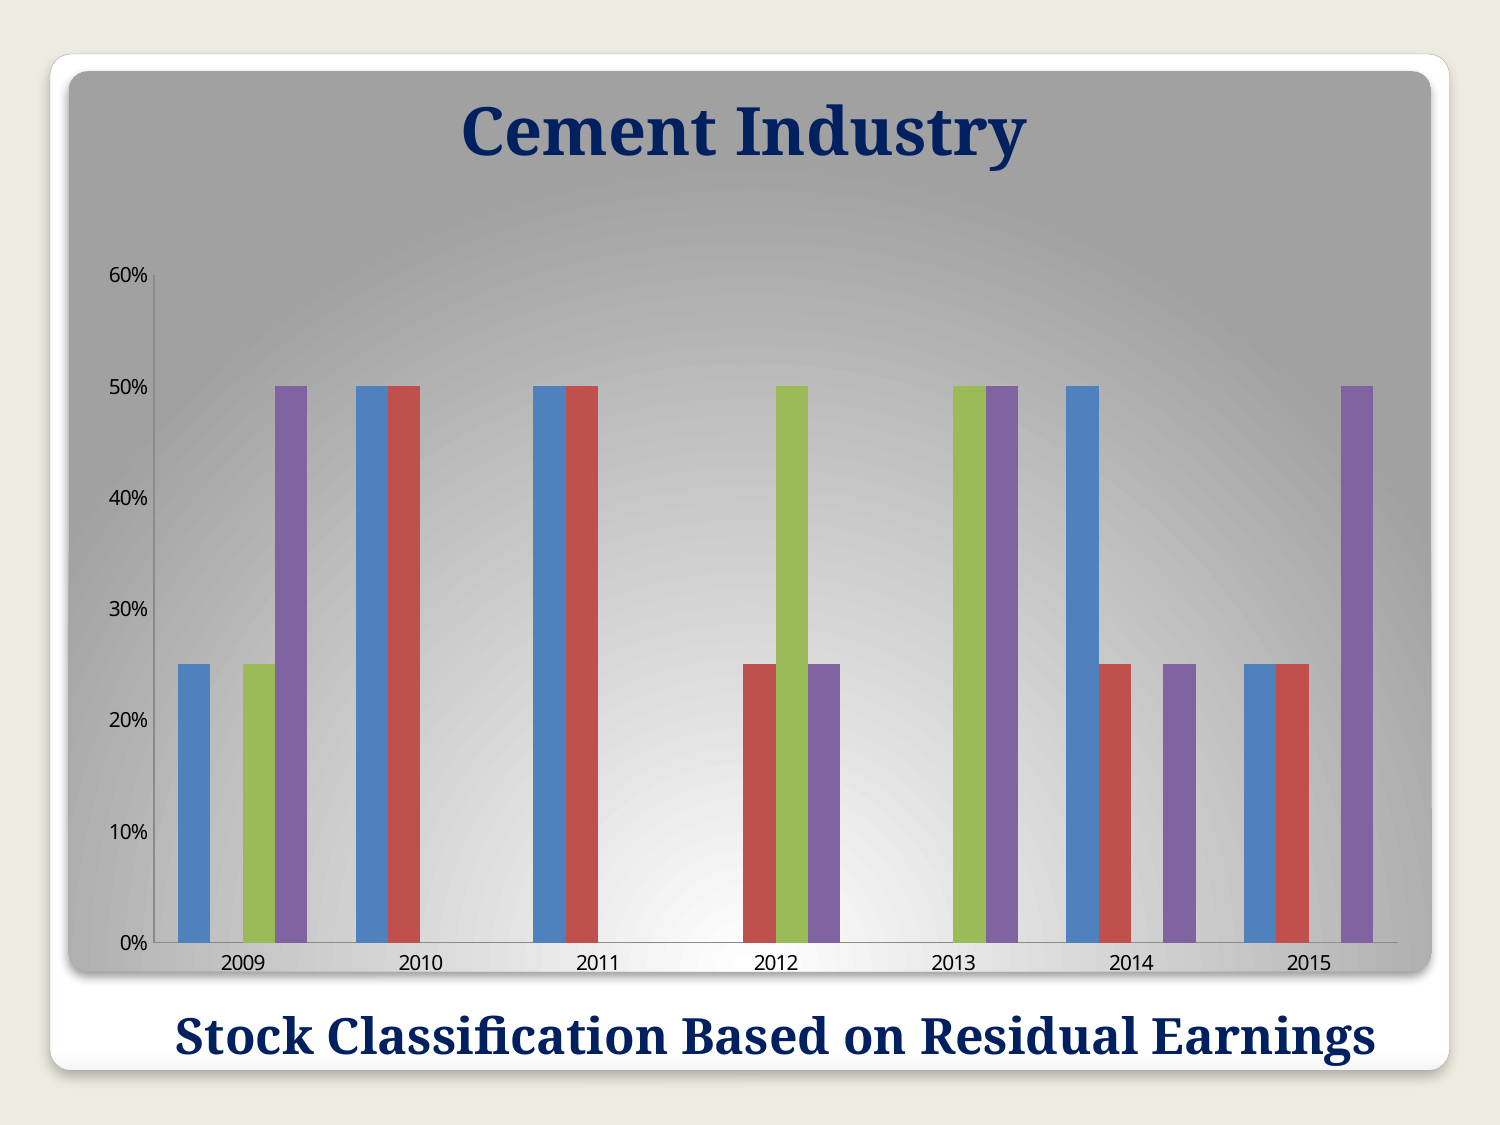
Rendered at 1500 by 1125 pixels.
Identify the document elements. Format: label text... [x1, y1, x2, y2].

title Stock Classification Based on Residual Earnings [105, 996, 1448, 1072]
chart [81, 245, 1425, 992]
text_box Cement Industry [58, 70, 1430, 176]
